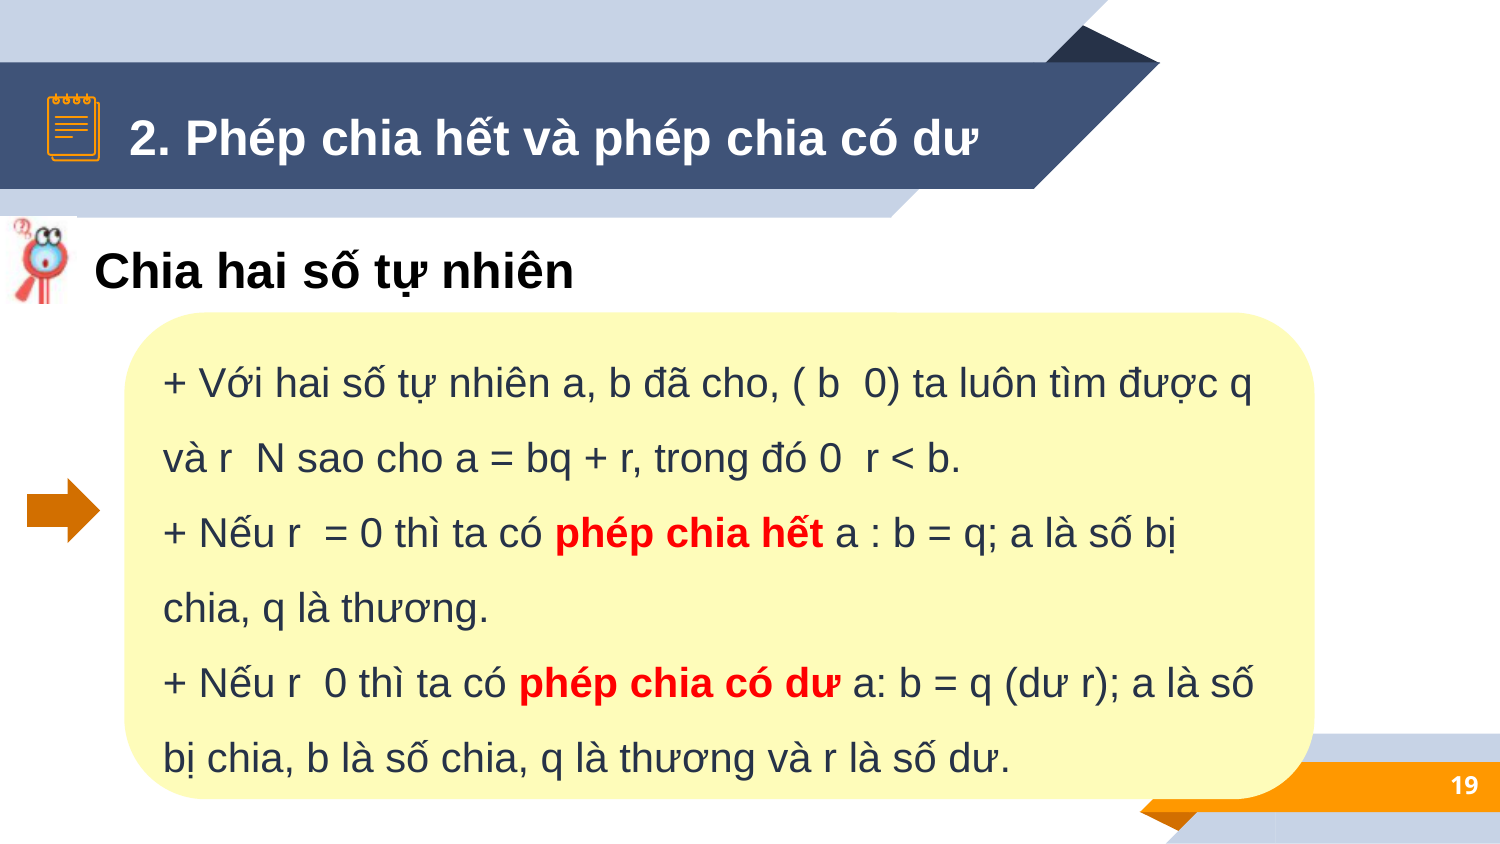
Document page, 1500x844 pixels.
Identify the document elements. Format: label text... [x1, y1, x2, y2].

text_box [0, 215, 624, 308]
slide_number 19 [1249, 760, 1494, 813]
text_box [47, 93, 100, 161]
text_box [24, 476, 103, 546]
text_box 2. Phép chia hết và phép chia có dư [0, 68, 1127, 173]
